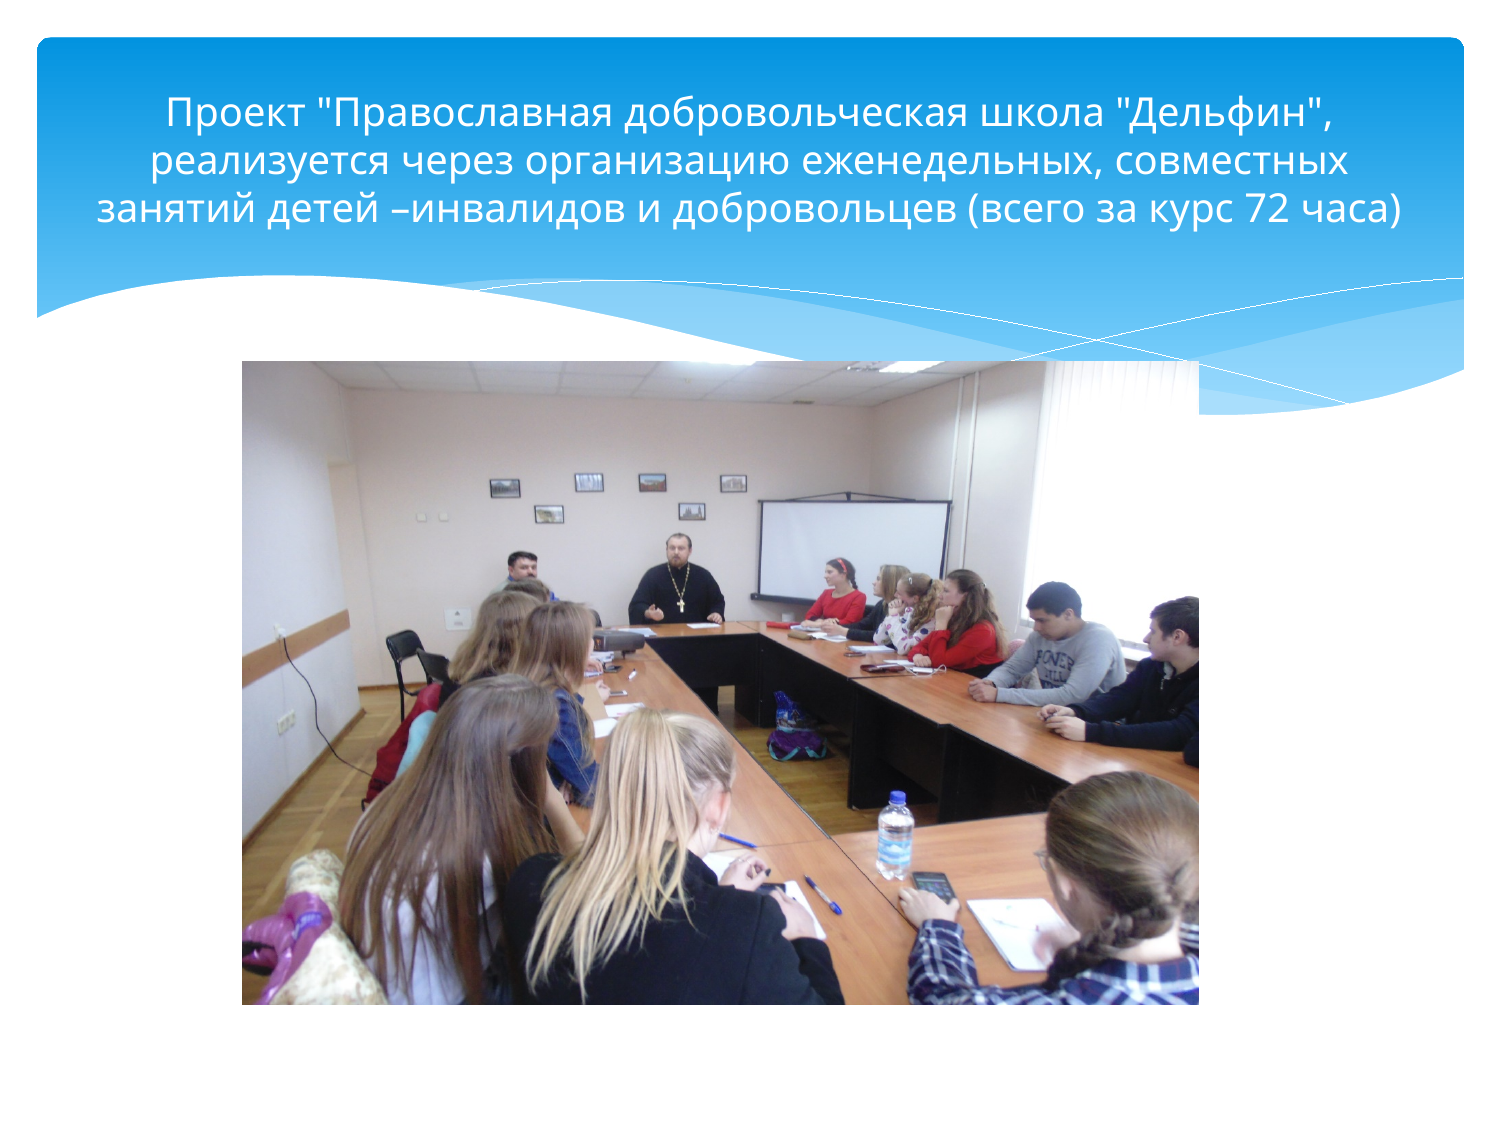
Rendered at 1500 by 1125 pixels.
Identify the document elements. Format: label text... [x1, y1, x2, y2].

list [241, 361, 1200, 1006]
title Проект "Православная добровольческая школа "Дельфин", реализуется через организацию еженедельных, совместных занятий детей –инвалидов и добровольцев (всего за курс 72 часа) [75, 55, 1425, 261]
